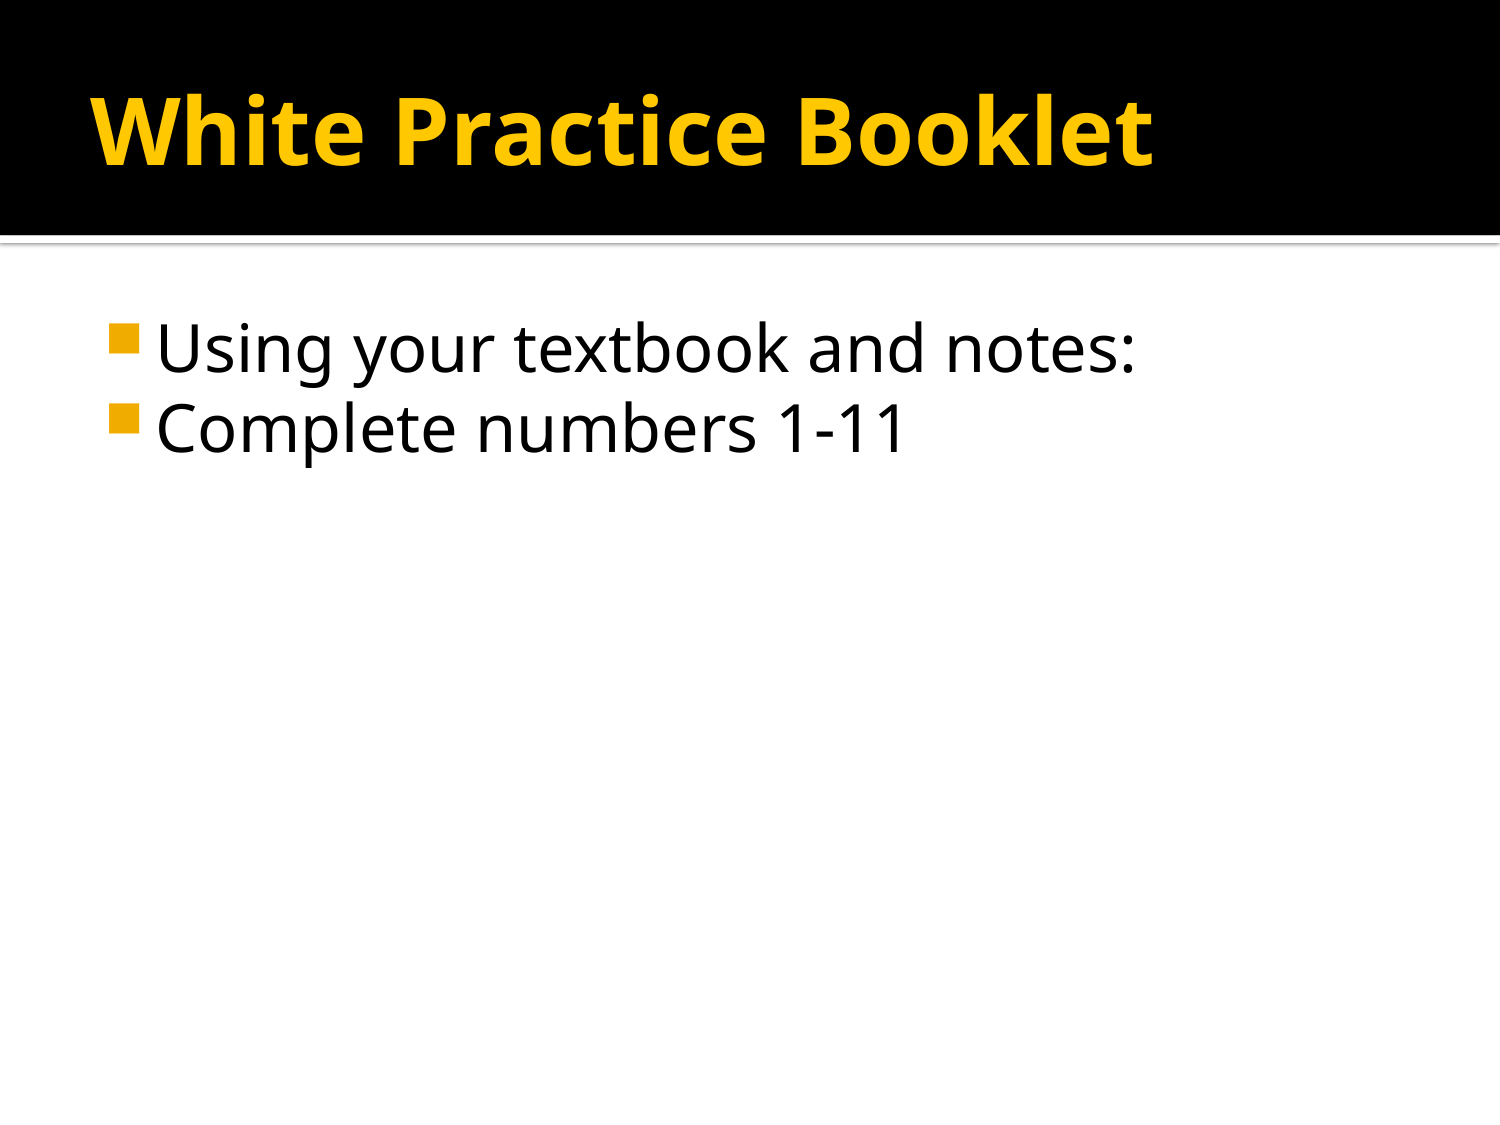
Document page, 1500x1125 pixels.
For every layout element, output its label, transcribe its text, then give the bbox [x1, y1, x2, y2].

title White Practice Booklet [75, 25, 1425, 231]
list Using your textbook and notes: Complete numbers 1-11 [74, 290, 1426, 1051]
